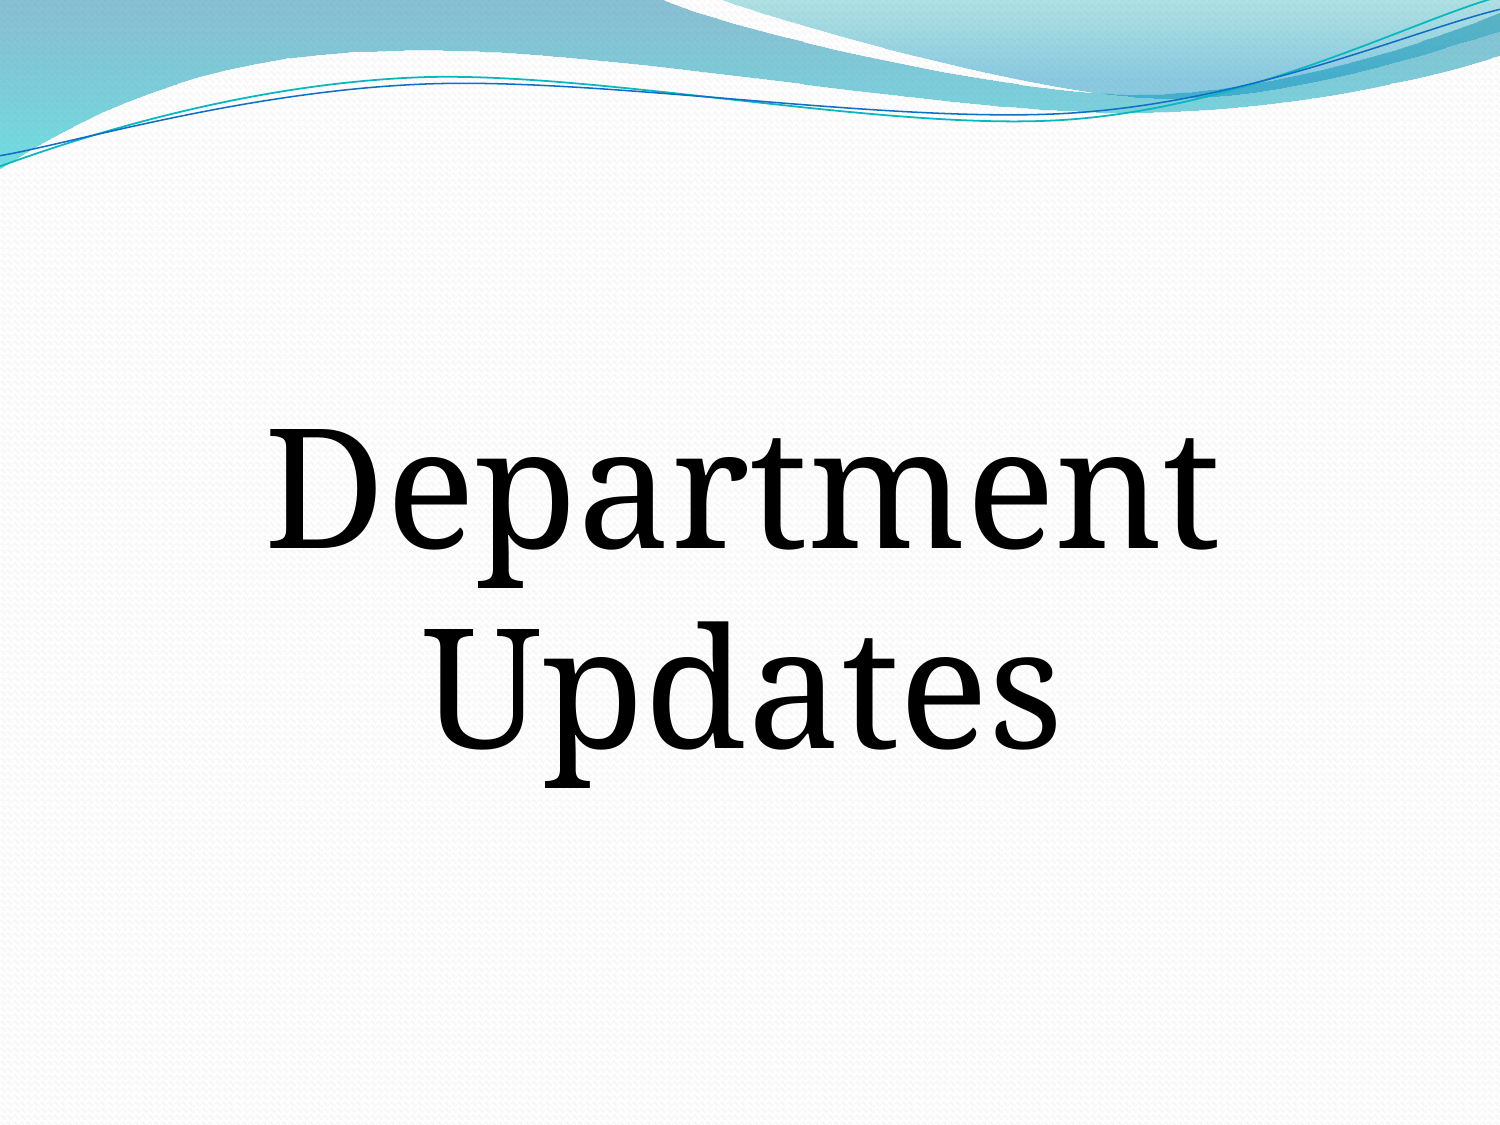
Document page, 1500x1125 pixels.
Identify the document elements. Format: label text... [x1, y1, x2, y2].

text_box Department Updates [99, 374, 1388, 790]
